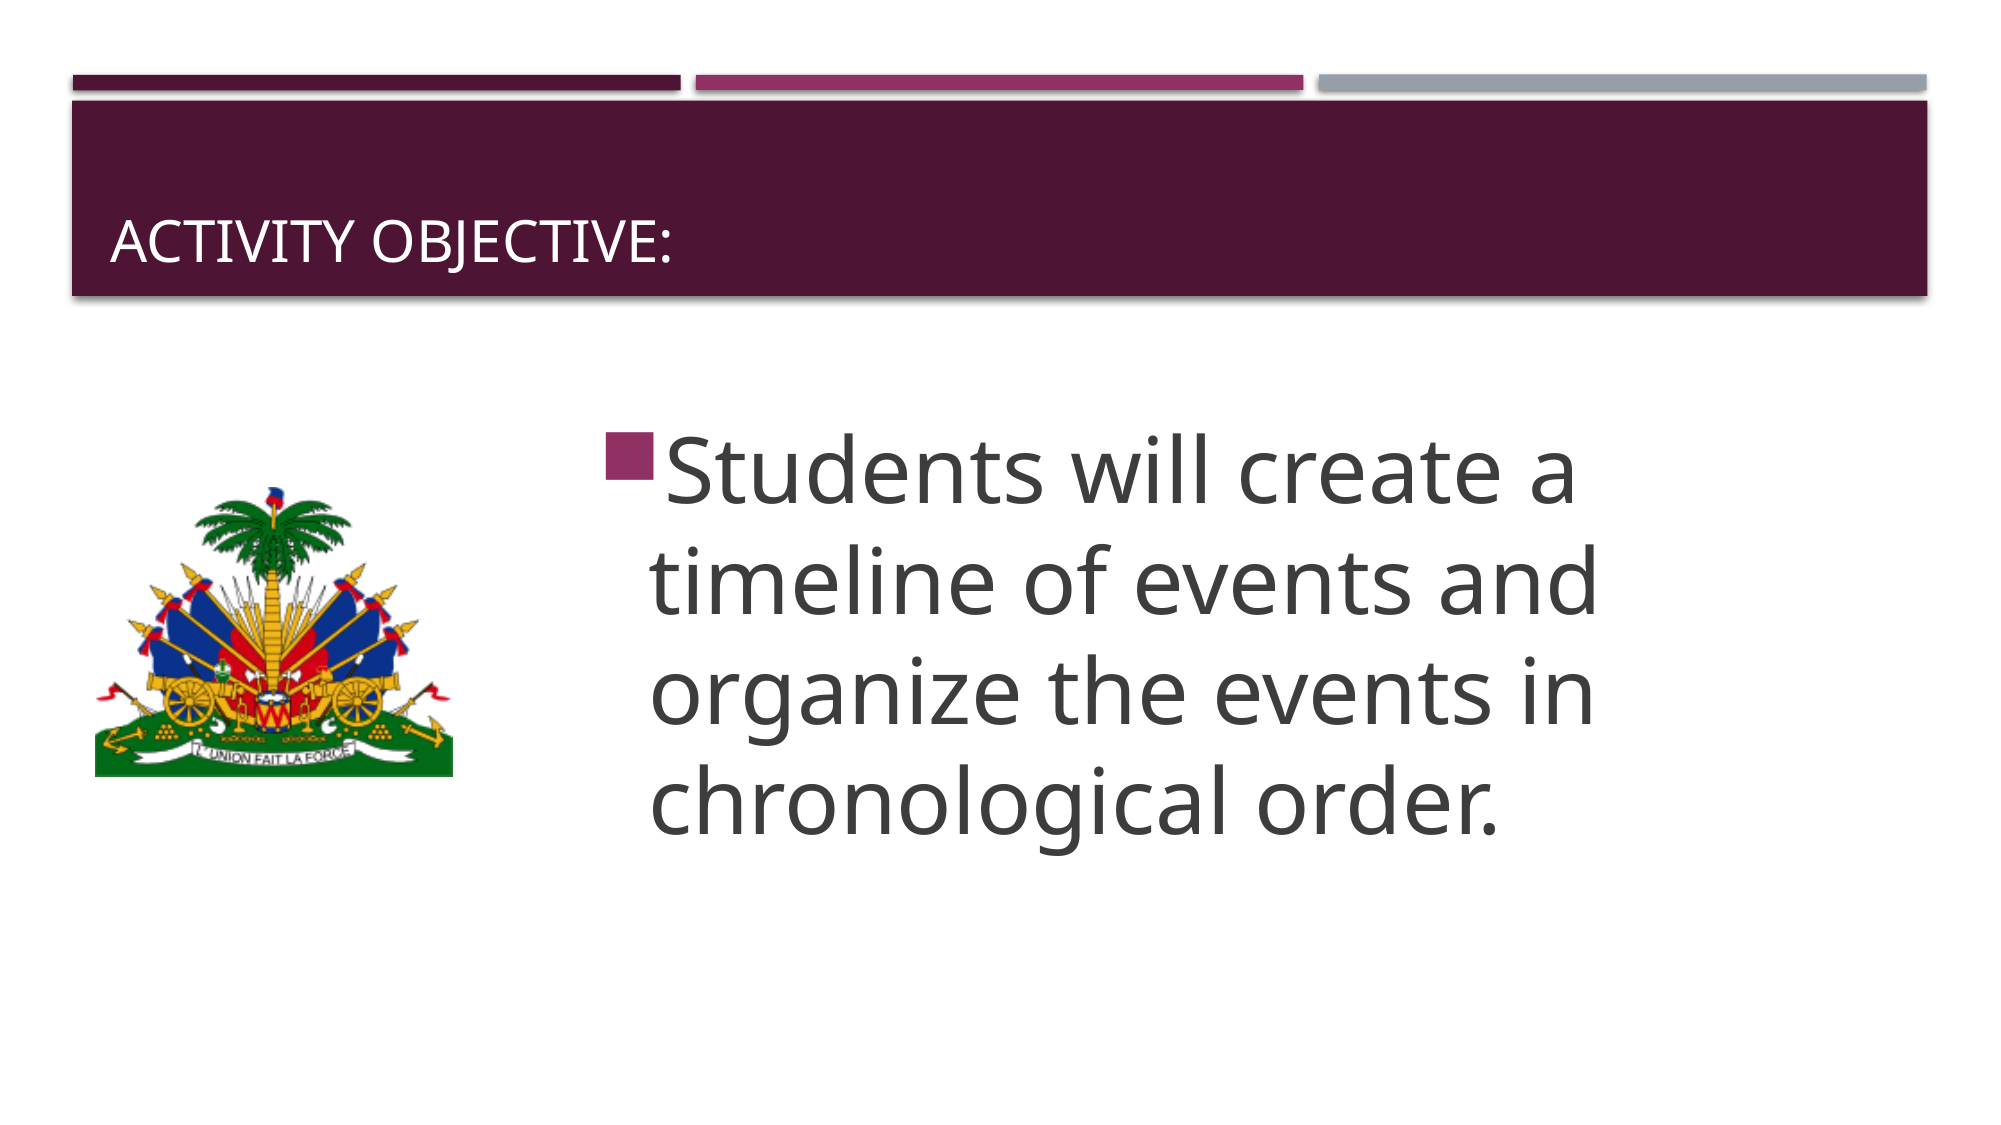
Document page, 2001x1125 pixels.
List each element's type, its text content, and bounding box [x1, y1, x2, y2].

list Students will create a timeline of events and organize the events in chronological order. [582, 330, 1825, 935]
picture [94, 487, 453, 778]
title Activity Objective: [95, 115, 1905, 282]
